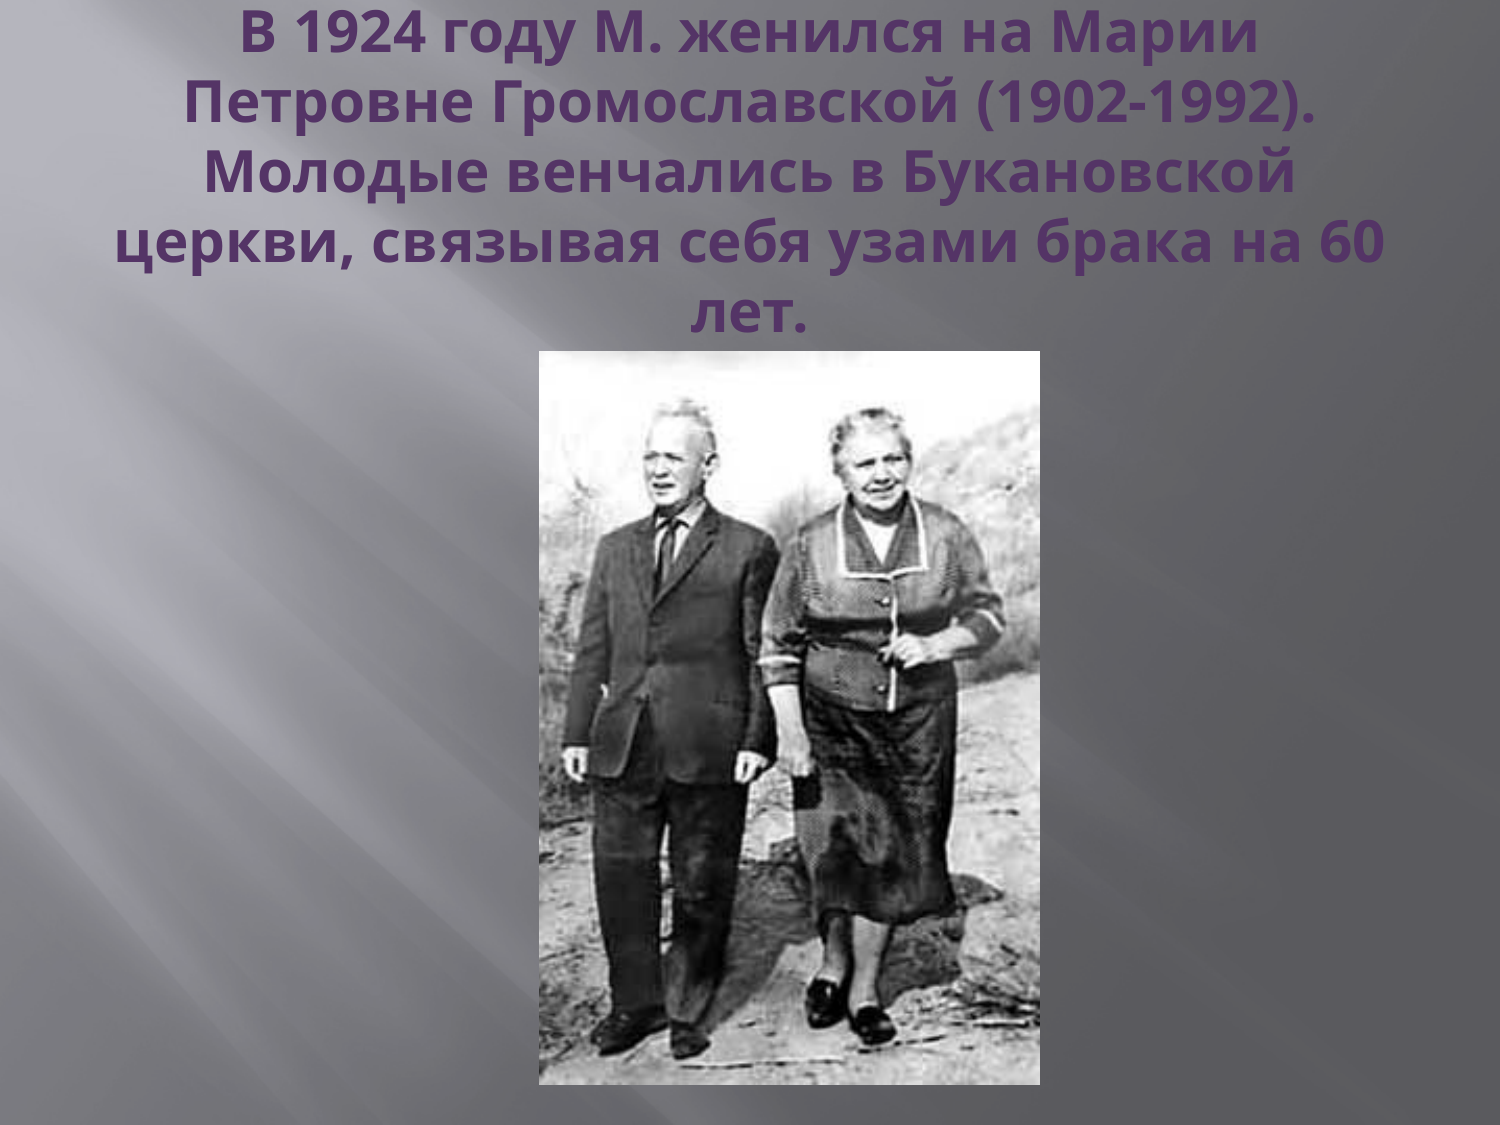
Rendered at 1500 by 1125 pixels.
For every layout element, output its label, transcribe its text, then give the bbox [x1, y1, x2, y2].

title В 1924 году М. женился на Марии Петровне Громославской (1902-1992). Молодые венчались в Букановской церкви, связывая себя узами брака на 60 лет. [75, 45, 1425, 364]
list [538, 351, 1040, 1086]
